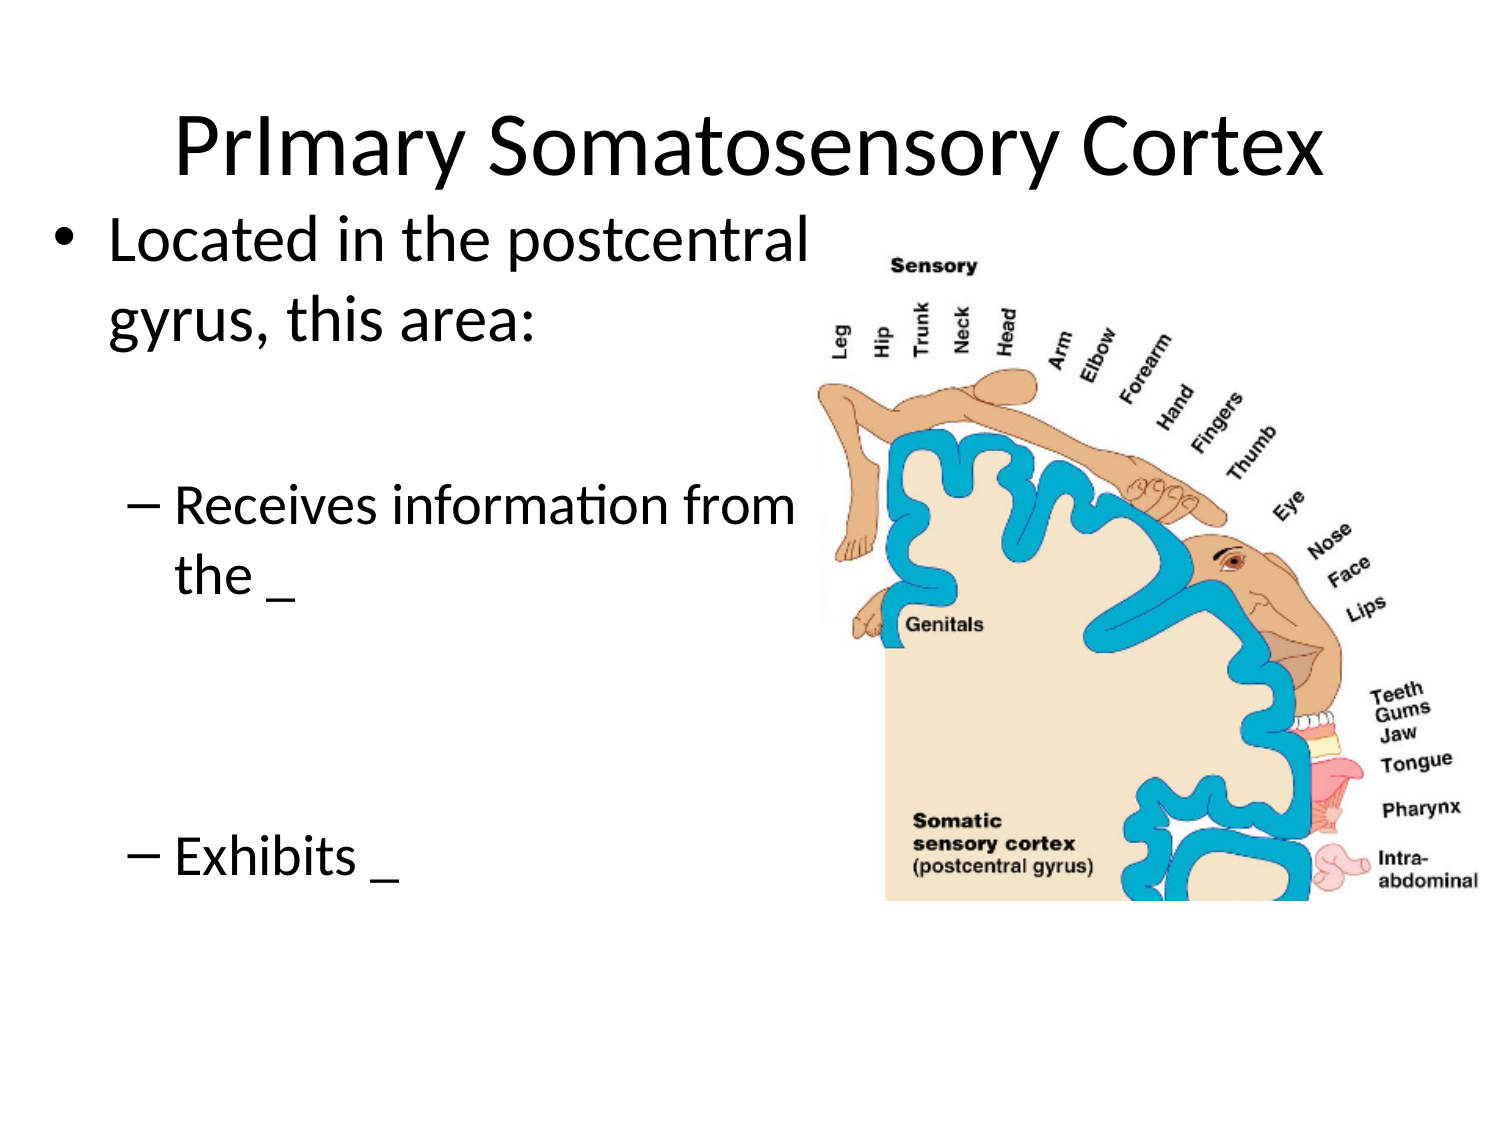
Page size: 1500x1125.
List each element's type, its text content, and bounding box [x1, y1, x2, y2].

list Located in the postcentral gyrus, this area: Receives information from the _ Exhibits _ [37, 187, 838, 1025]
title PrImary Somatosensory Cortex [75, 45, 1425, 233]
picture [812, 249, 1480, 901]
